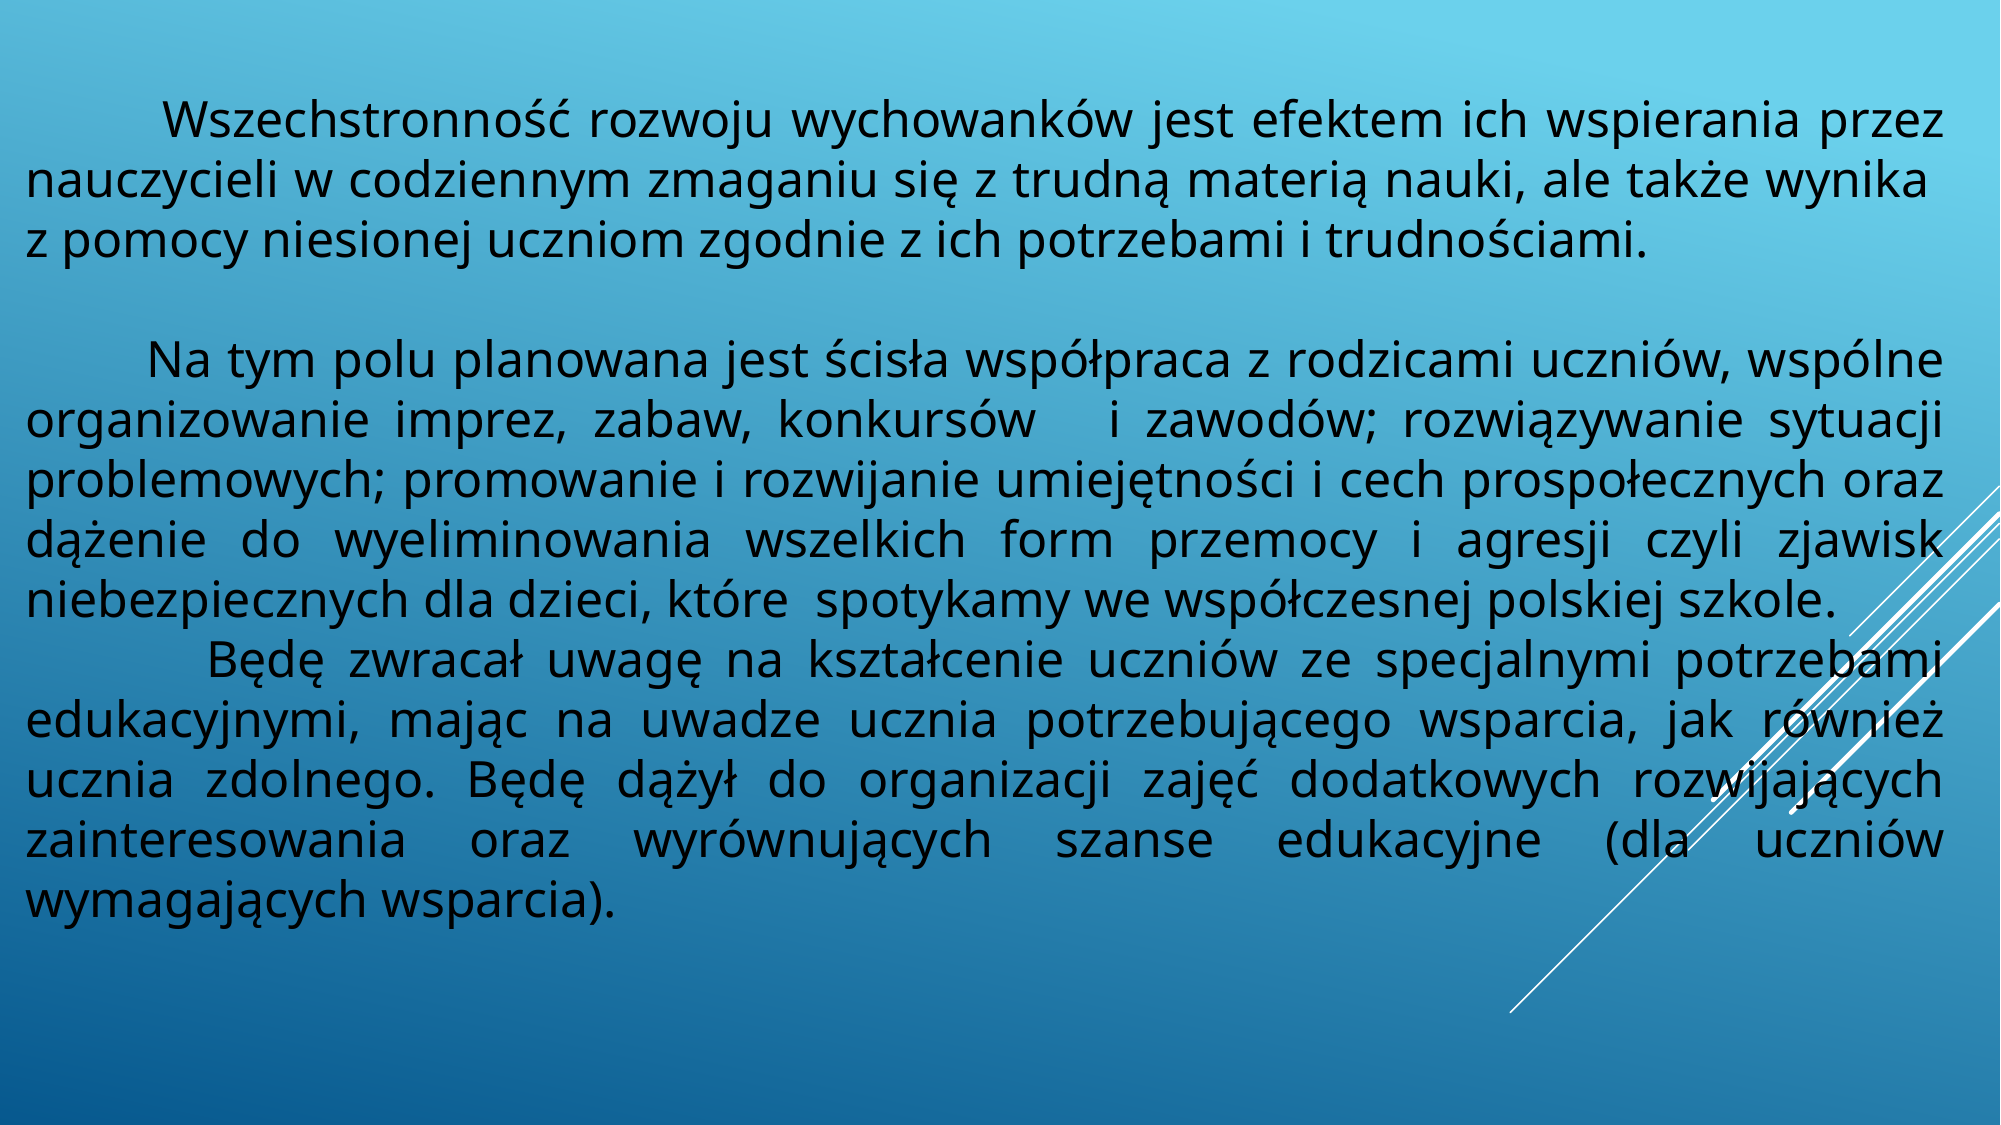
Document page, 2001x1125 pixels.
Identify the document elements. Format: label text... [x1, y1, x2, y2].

text_box Wszechstronność rozwoju wychowanków jest efektem ich wspierania przez nauczycieli w codziennym zmaganiu się z trudną materią nauki, ale także wynika z pomocy niesionej uczniom zgodnie z ich potrzebami i trudnościami. Na tym polu planowana jest ścisła współpraca z rodzicami uczniów, wspólne organizowanie imprez, zabaw, konkursów i zawodów; rozwiązywanie sytuacji problemowych; promowanie i rozwijanie umiejętności i cech prospołecznych oraz dążenie do wyeliminowania wszelkich form przemocy i agresji czyli zjawisk niebezpiecznych dla dzieci, które spotykamy we współczesnej polskiej szkole. Będę zwracał uwagę na kształcenie uczniów ze specjalnymi potrzebami edukacyjnymi, mając na uwadze ucznia potrzebującego wsparcia, jak również ucznia zdolnego. Będę dążył do organizacji zajęć dodatkowych rozwijających zainteresowania oraz wyrównujących szanse edukacyjne (dla uczniów wymagających wsparcia). [10, 79, 1961, 1055]
